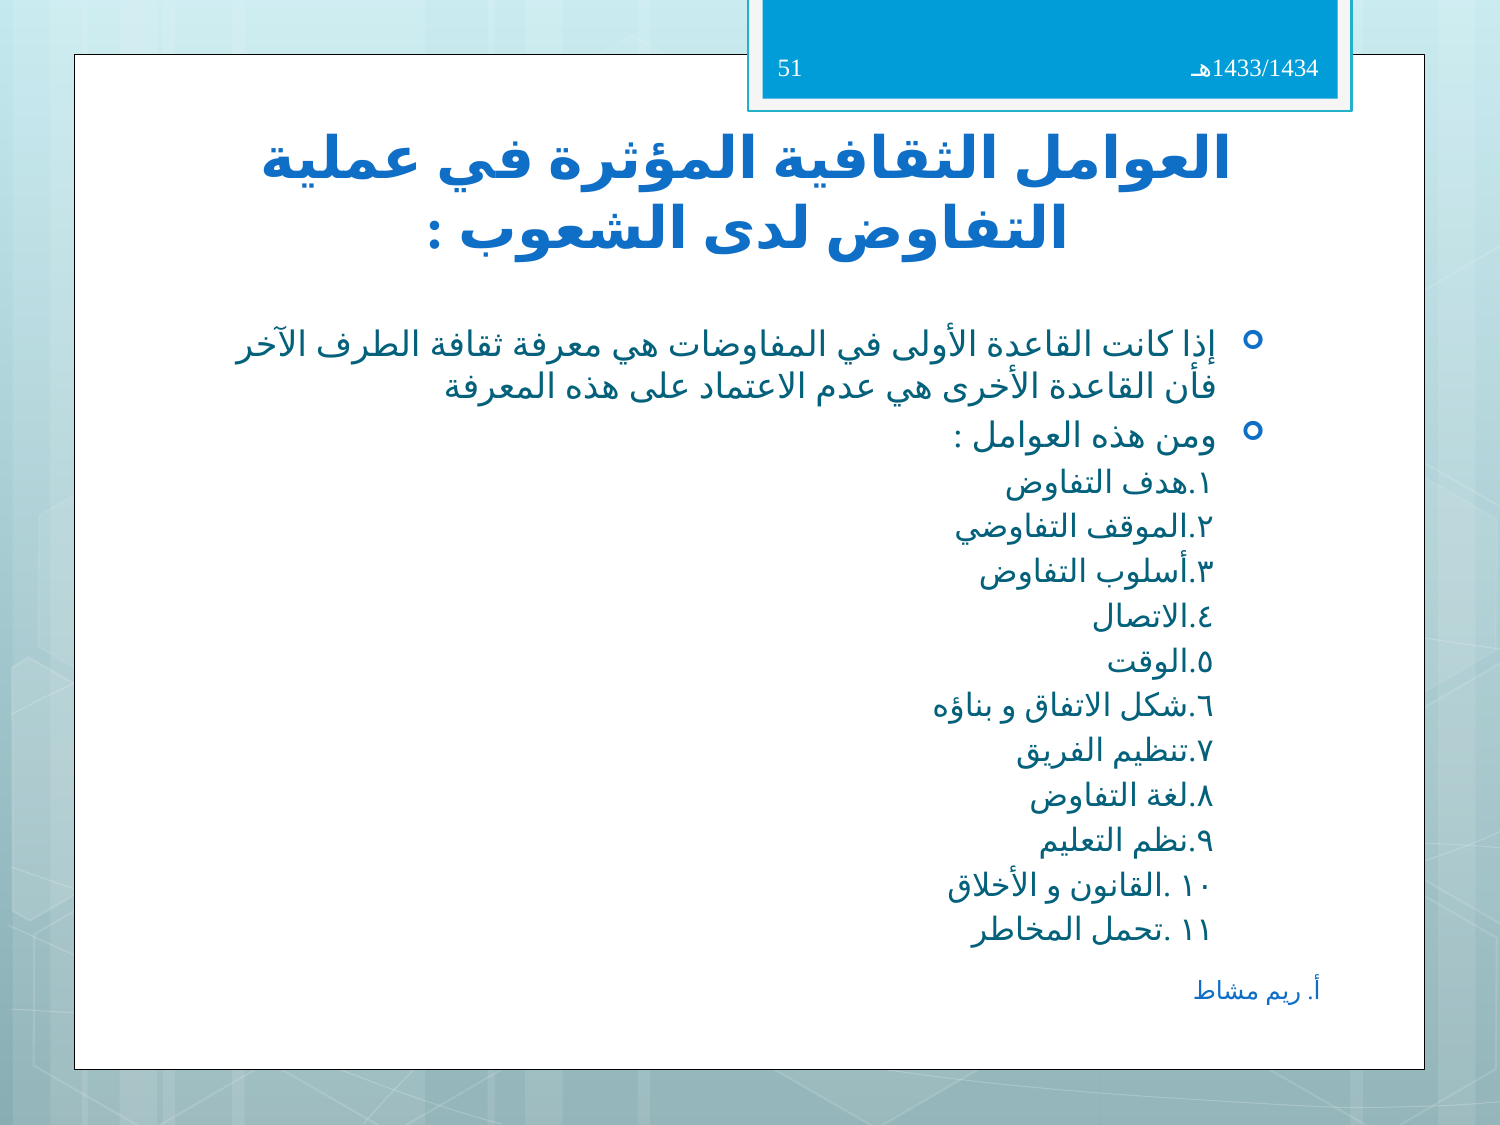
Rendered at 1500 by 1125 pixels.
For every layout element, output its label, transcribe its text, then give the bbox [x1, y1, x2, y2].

list إذا كانت القاعدة الأولى في المفاوضات هي معرفة ثقافة الطرف الآخر فأن القاعدة الأخرى هي عدم الاعتماد على هذه المعرفة ومن هذه العوامل : ١.هدف التفاوض ٢.الموقف التفاوضي ٣.أسلوب التفاوض ٤.الاتصال ٥.الوقت ٦.شكل الاتفاق و بناؤه ٧.تنظيم الفريق ٨.لغة التفاوض ٩.نظم التعليم ١٠ .القانون و الأخلاق ١١ .تحمل المخاطر [171, 314, 1283, 957]
title العوامل الثقافية المؤثرة في عملية التفاوض لدى الشعوب : [171, 168, 1324, 268]
footer أ. ريم مشاط [761, 960, 1336, 1020]
slide_number 51 [762, 36, 982, 97]
slide_number 1433/1434هـ [983, 36, 1334, 97]
